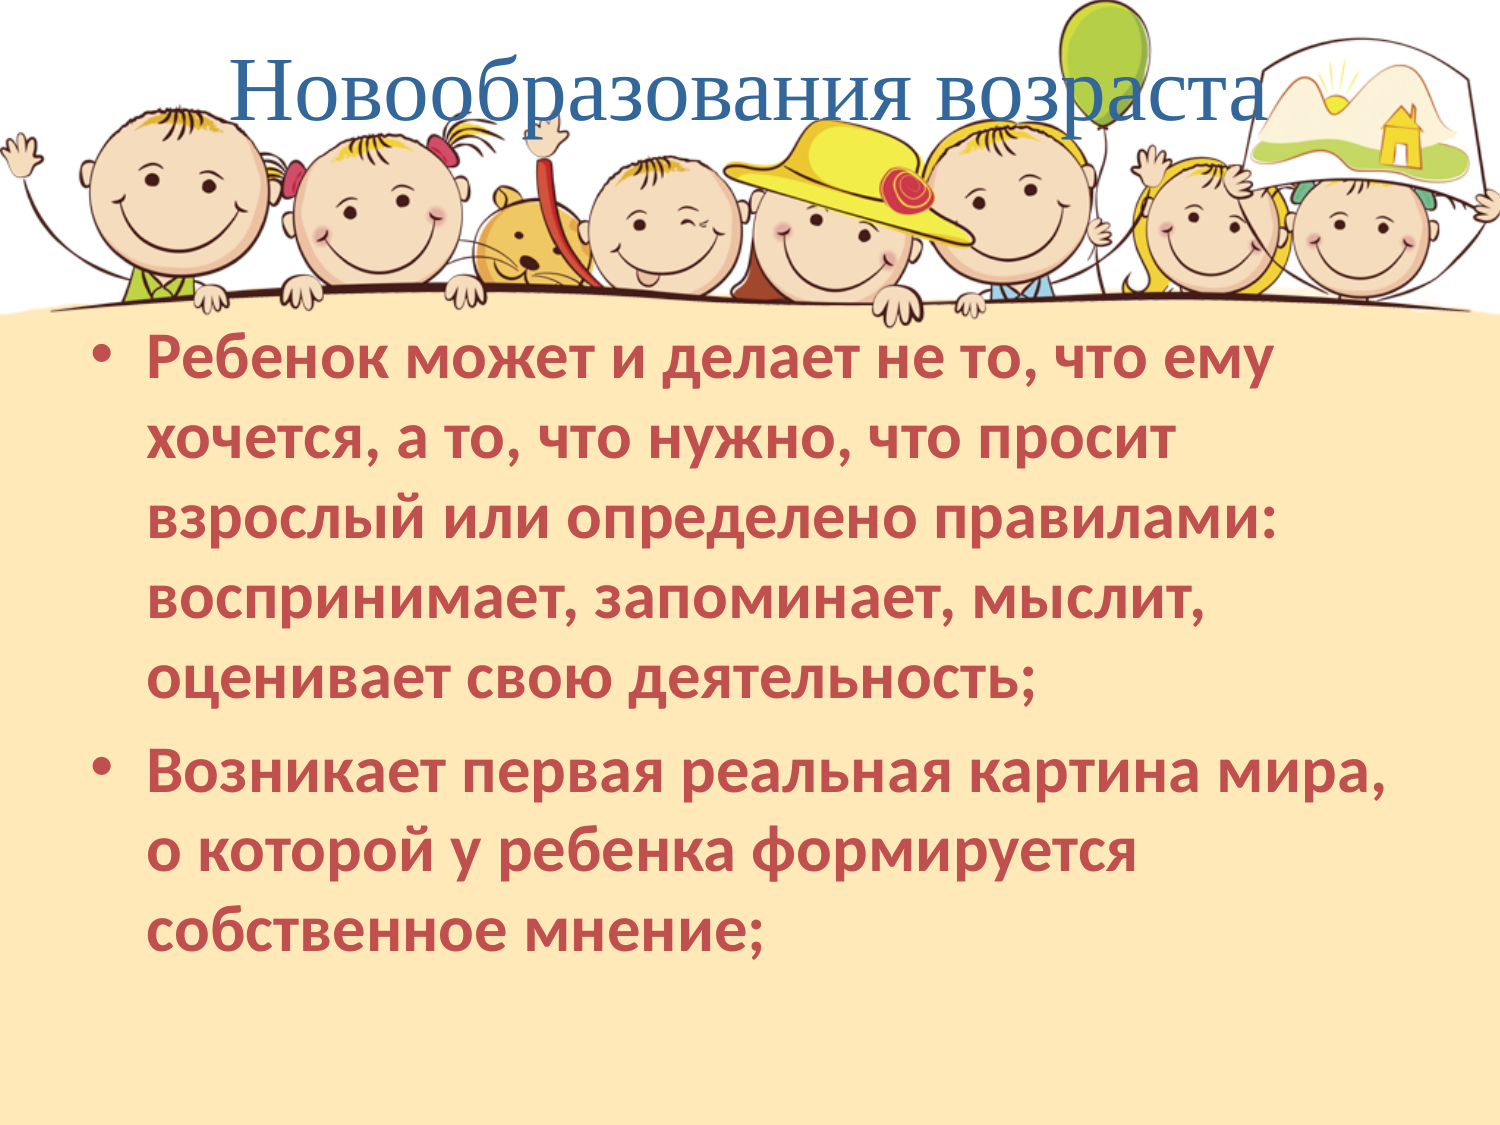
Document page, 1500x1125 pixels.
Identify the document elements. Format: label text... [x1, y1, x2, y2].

list Ребенок может и делает не то, что ему хочется, а то, что нужно, что просит взрослый или определено правилами: воспринимает, запоминает, мыслит, оценивает свою деятельность; Возникает первая реальная картина мира, о которой у ребенка формируется собственное мнение; [74, 304, 1426, 1006]
title Новообразования возраста [74, 44, 1426, 233]
picture [0, 0, 1500, 1125]
